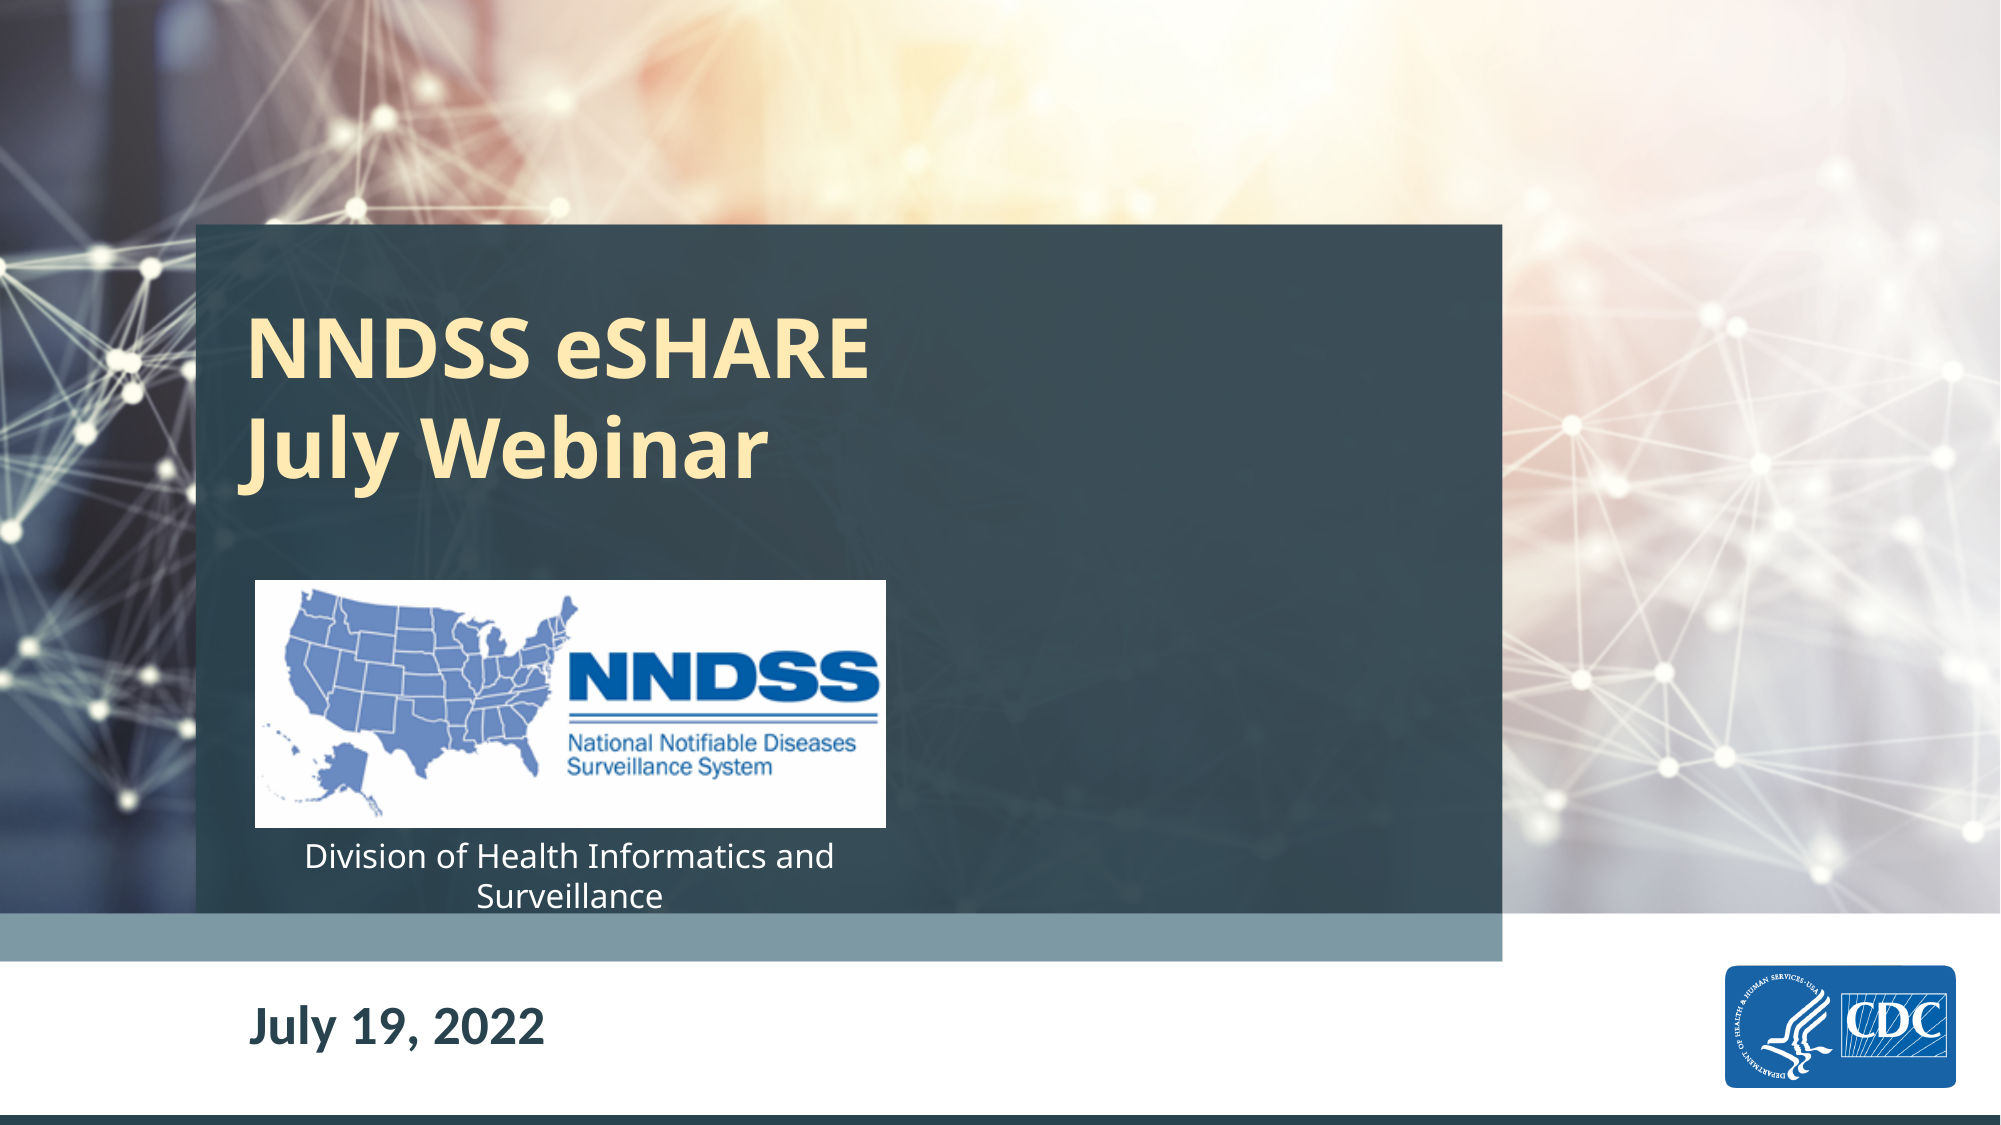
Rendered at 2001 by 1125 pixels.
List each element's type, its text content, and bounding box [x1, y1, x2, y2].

picture [0, 0, 2001, 1125]
title NNDSS eSHARE July Webinar [229, 286, 1464, 505]
text_box July 19, 2022 [229, 979, 1194, 1100]
text_box Division of Health Informatics and Surveillance [229, 825, 911, 892]
